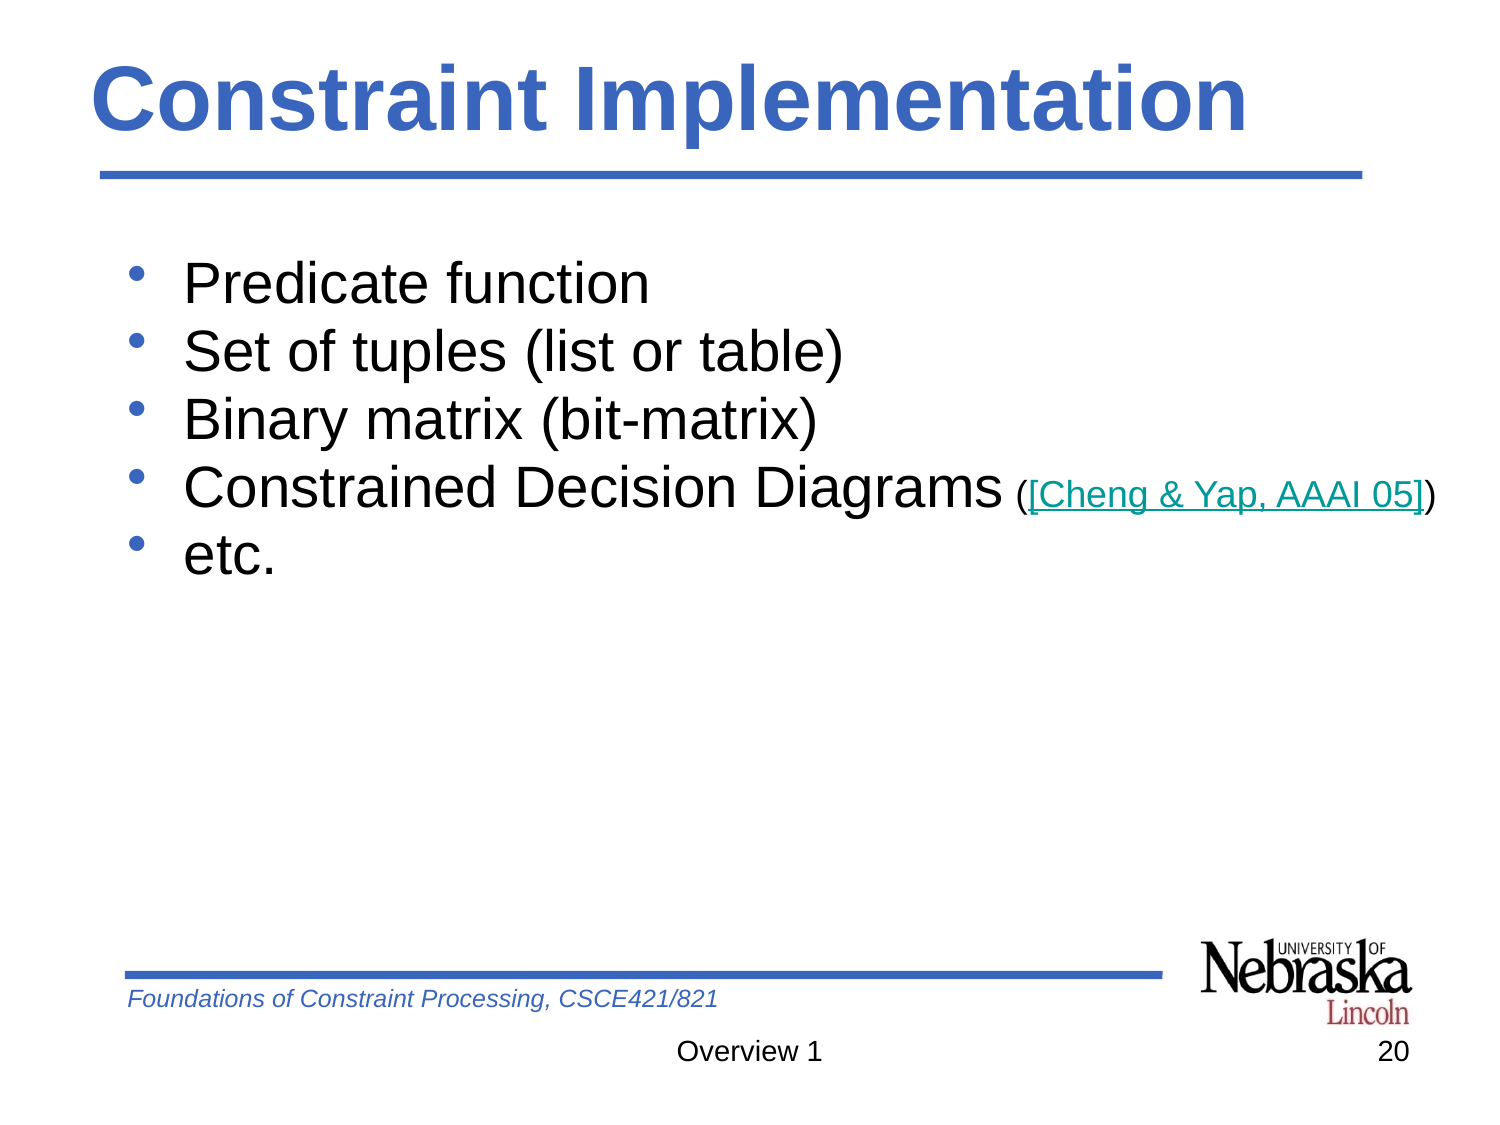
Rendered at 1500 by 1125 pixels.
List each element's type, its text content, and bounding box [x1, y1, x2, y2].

list Predicate function Set of tuples (list or table) Binary matrix (bit-matrix) Constrained Decision Diagrams ([Cheng & Yap, AAAI 05]) etc. [112, 195, 1463, 950]
slide_number 20 [1074, 1024, 1426, 1103]
footer Overview 1 [512, 1024, 988, 1103]
picture [1200, 950, 1413, 1024]
title Constraint Implementation [75, 0, 1425, 188]
